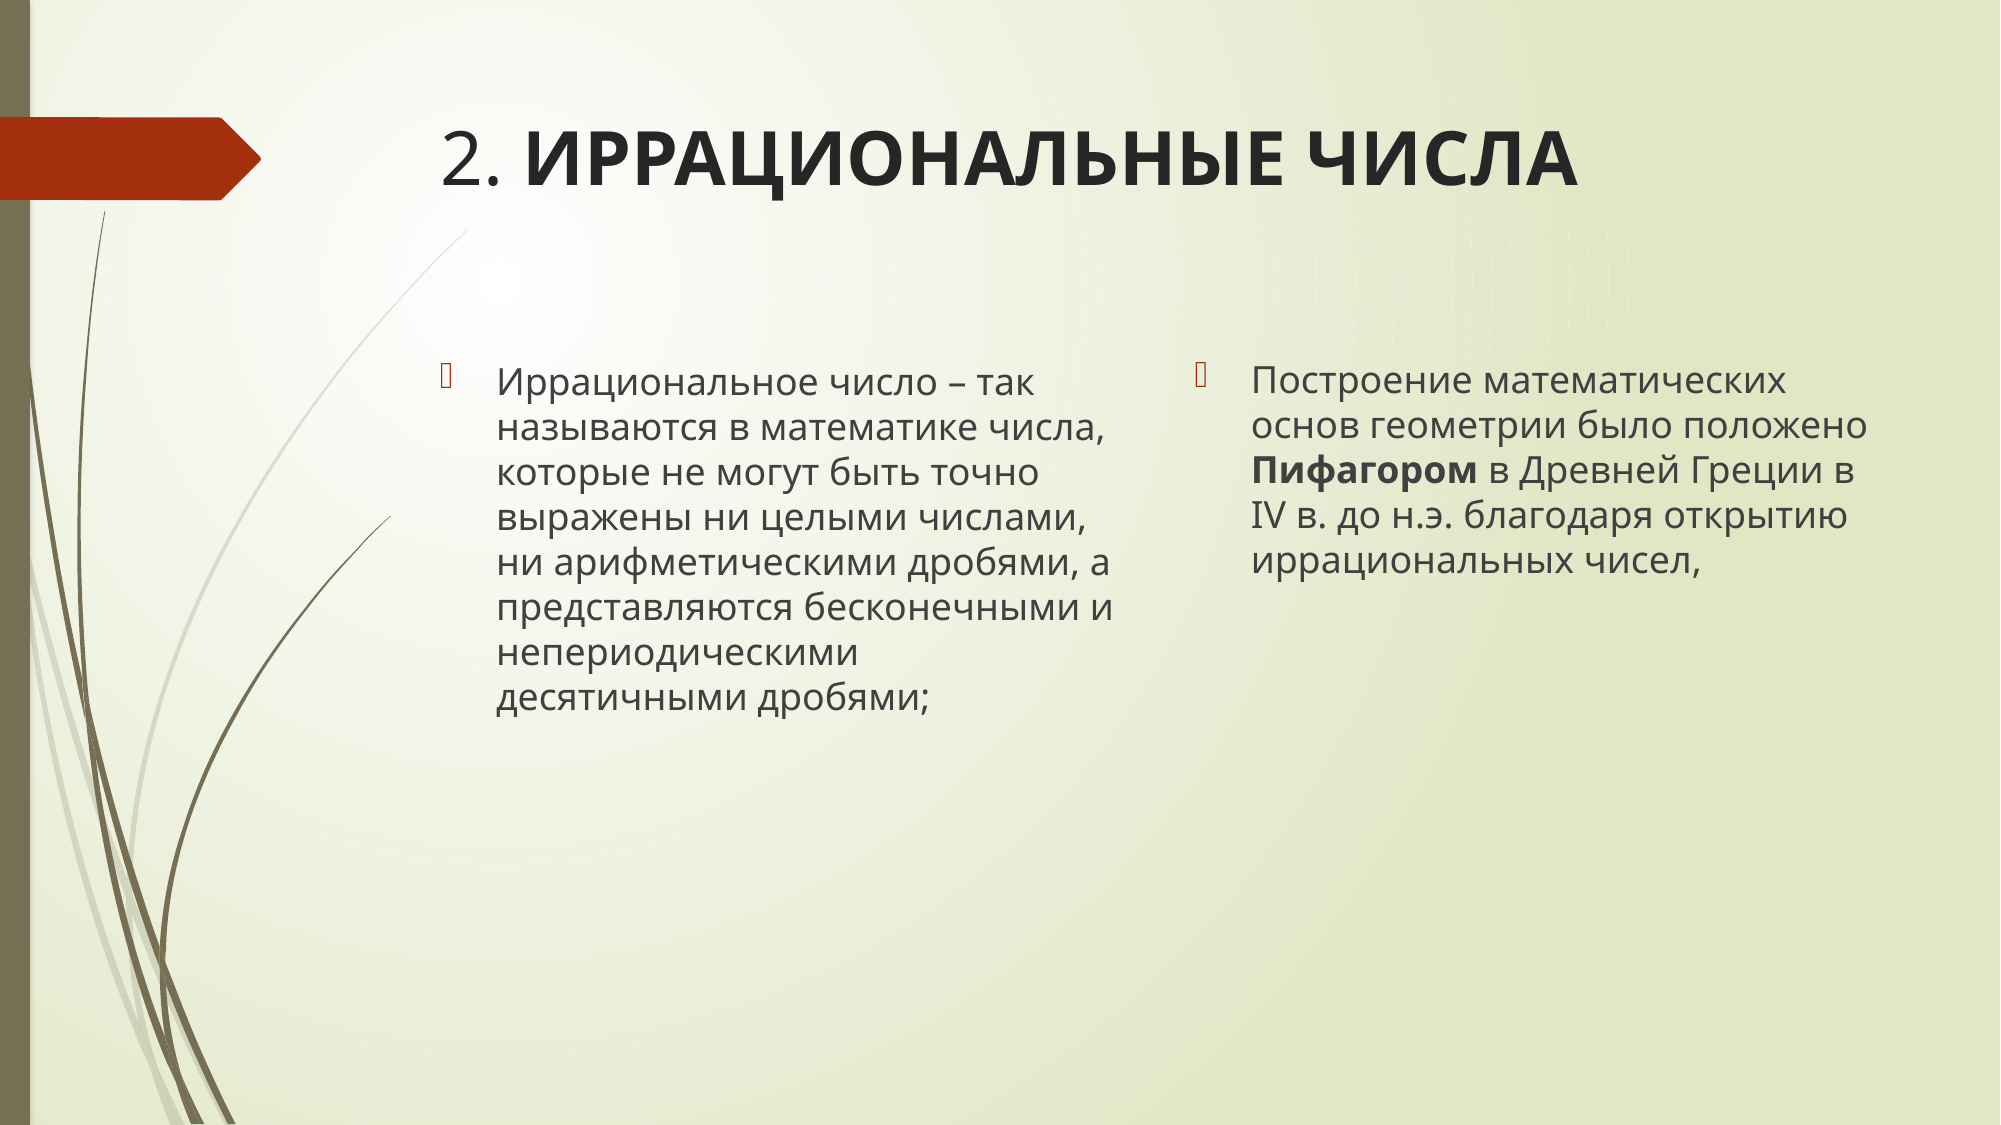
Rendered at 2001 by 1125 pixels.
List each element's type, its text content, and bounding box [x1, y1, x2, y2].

list Иррациональное число – так называются в математике числа, которые не могут быть точно выражены ни целыми числами, ни арифметическими дробями, а представляются бесконечными и непериодическими десятичными дробями; [424, 350, 1133, 970]
title 2. ИРРАЦИОНАЛЬНЫЕ ЧИСЛА [425, 102, 1888, 313]
list Построение математических основ геометрии было положено Пифагором в Древней Греции в IV в. до н.э. благодаря открытию иррациональных чисел, [1179, 348, 1888, 969]
